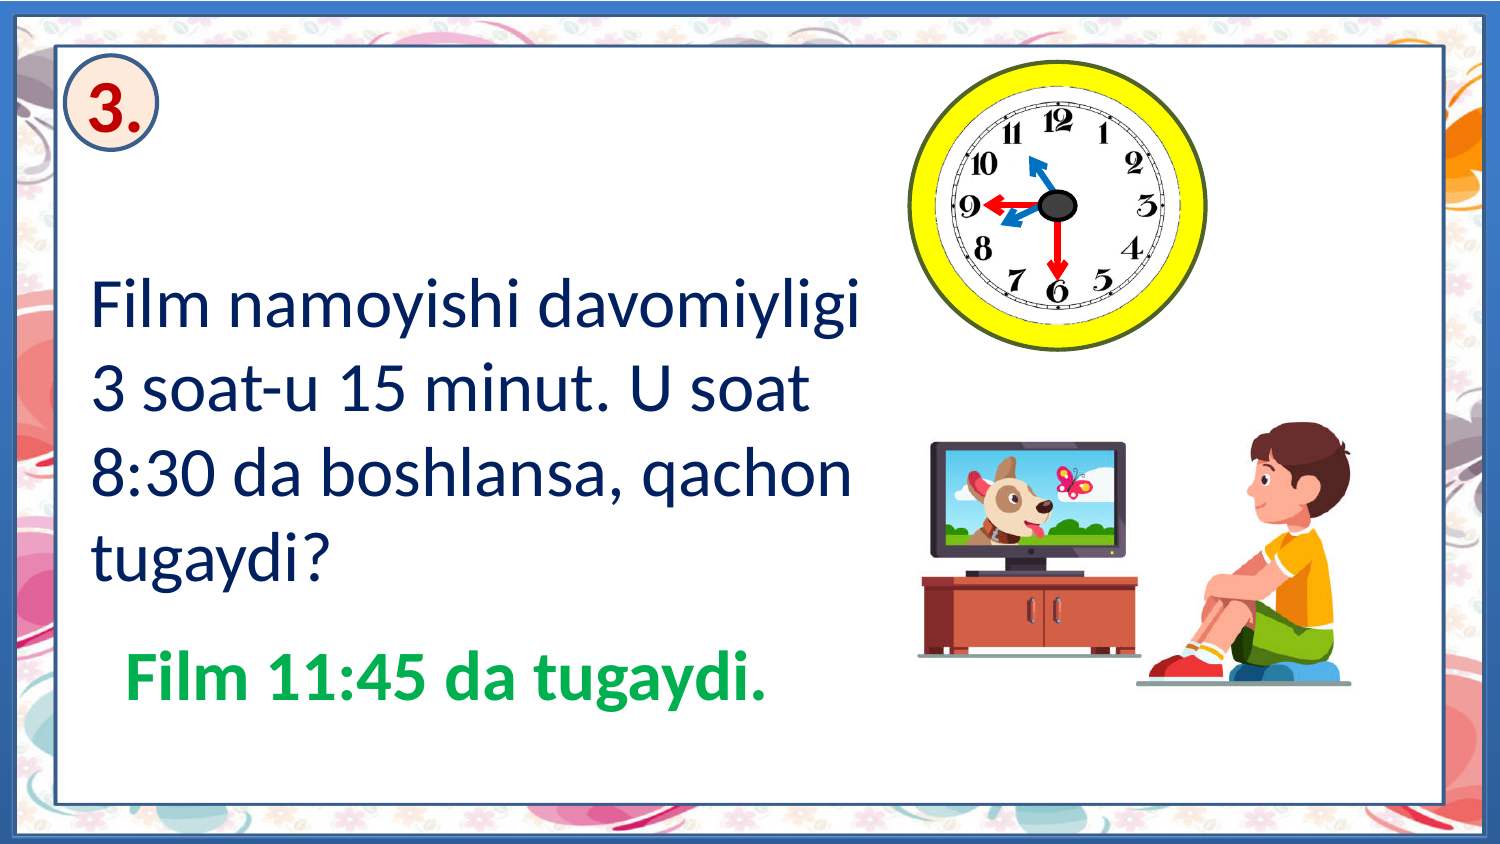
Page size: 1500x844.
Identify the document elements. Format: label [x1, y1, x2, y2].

text_box [1000, 197, 1058, 226]
text_box [1028, 155, 1058, 197]
picture [0, 0, 1500, 844]
